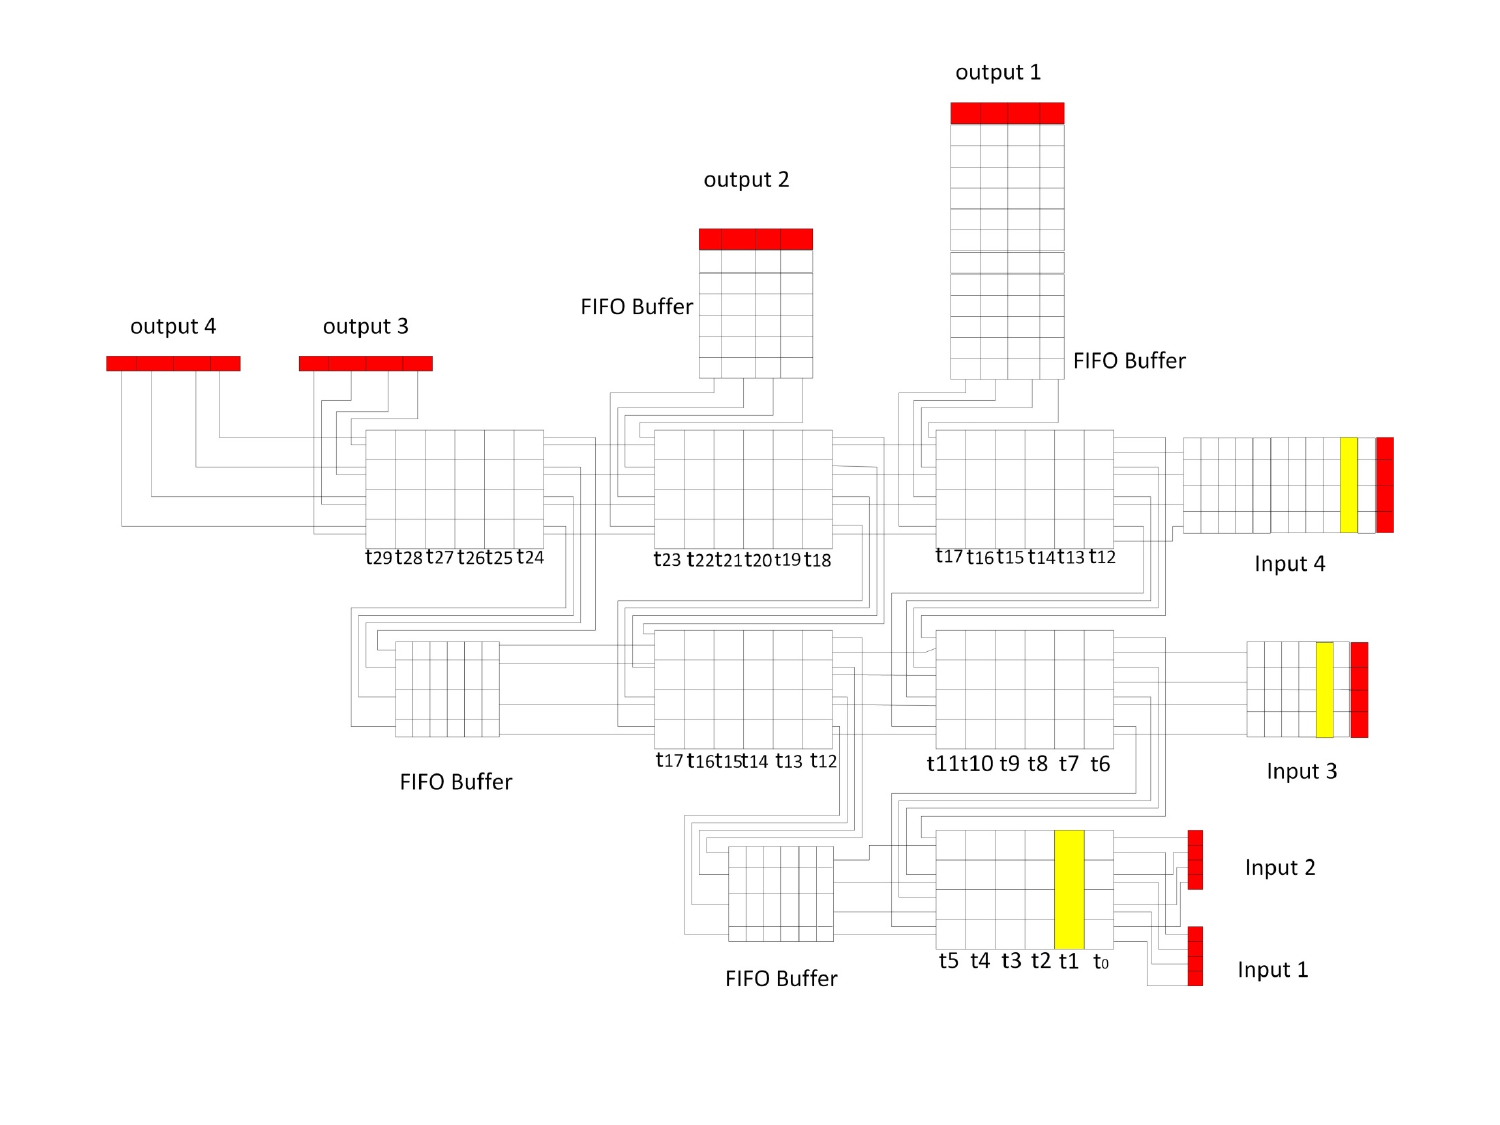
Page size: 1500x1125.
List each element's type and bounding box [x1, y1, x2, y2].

list [105, 49, 1395, 1006]
